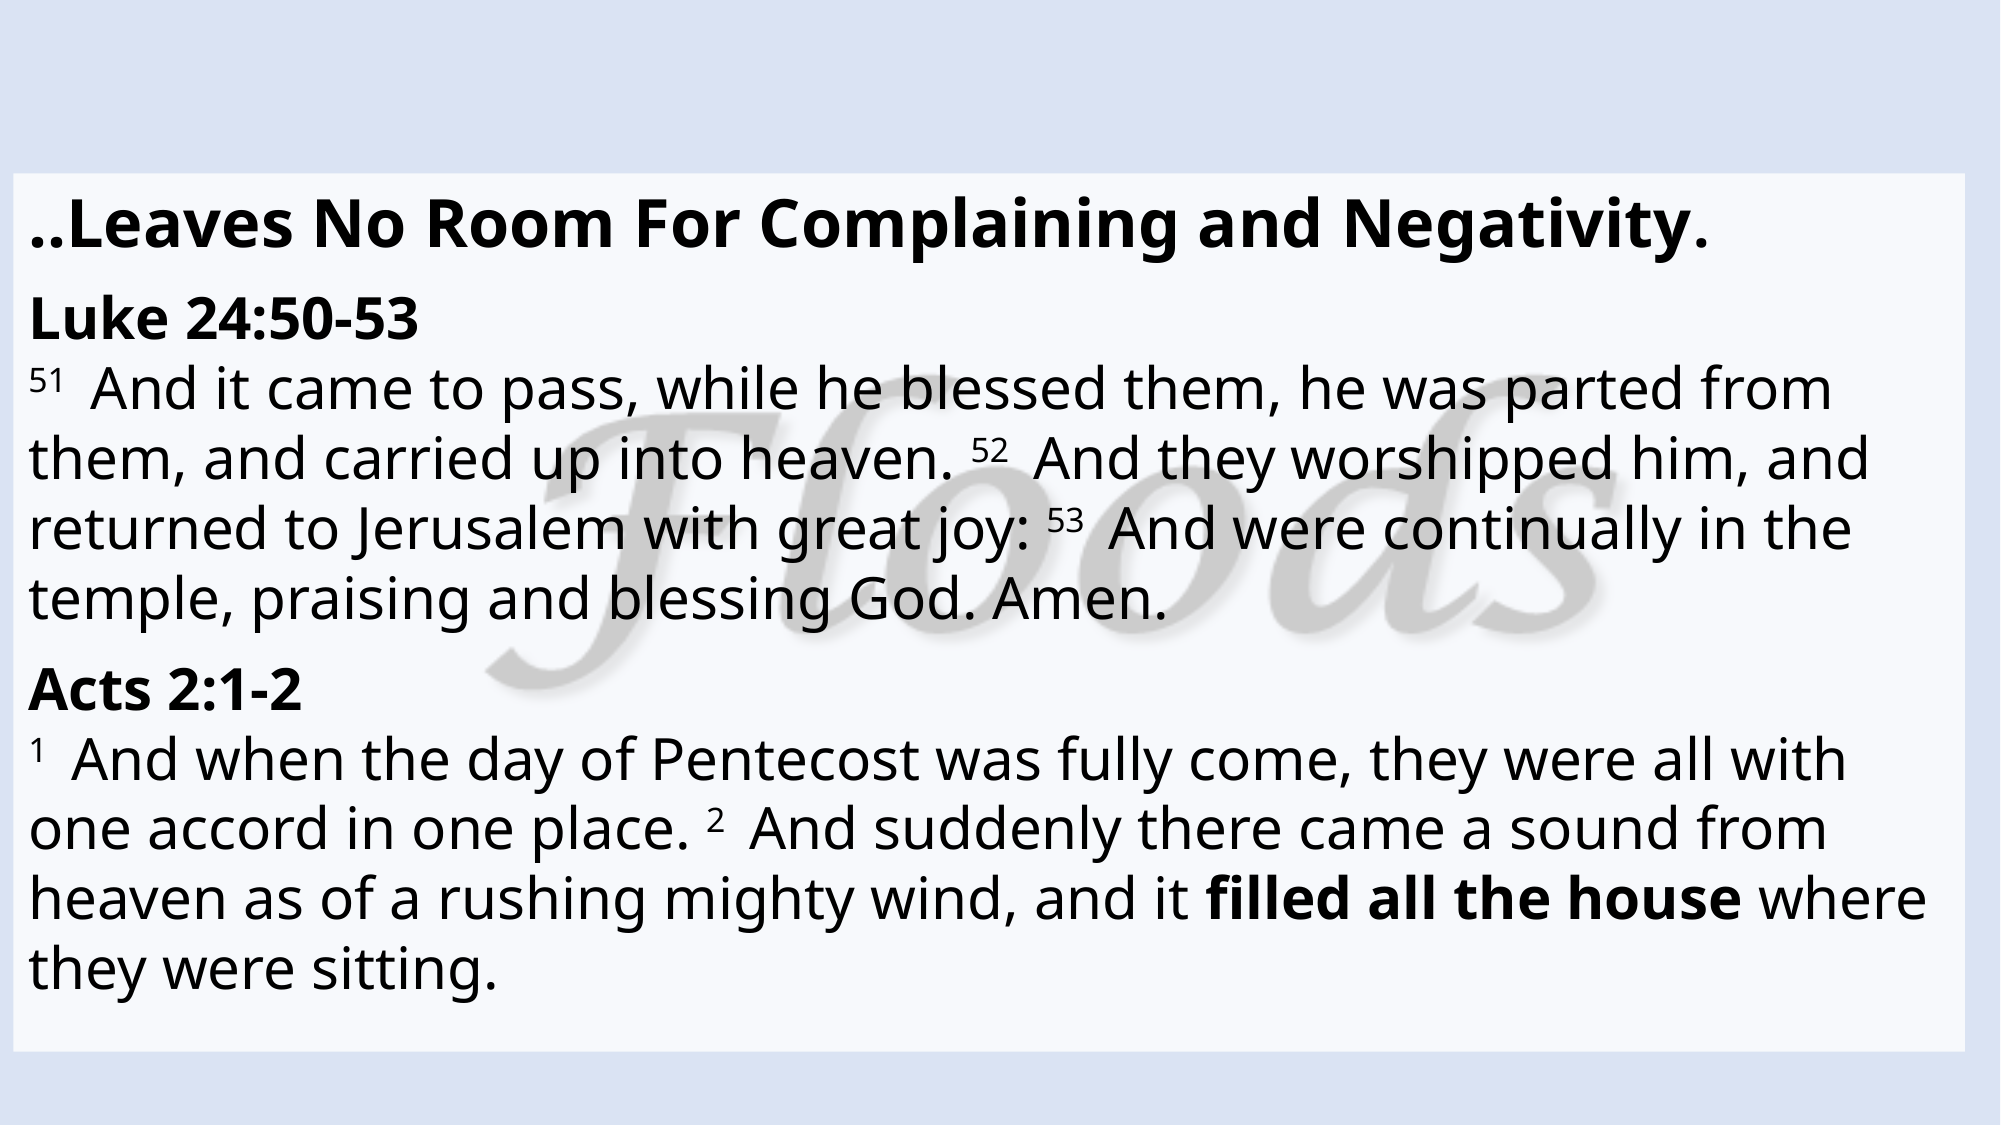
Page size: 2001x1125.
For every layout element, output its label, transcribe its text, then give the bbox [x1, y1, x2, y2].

picture [0, 0, 2001, 1125]
list ..Leaves No Room For Complaining and Negativity. Luke 24:50-53 51 And it came to pass, while he blessed them, he was parted from them, and carried up into heaven. 52 And they worshipped him, and returned to Jerusalem with great joy: 53 And were continually in the temple, praising and blessing God. Amen. Acts 2:1-2 1 And when the day of Pentecost was fully come, they were all with one accord in one place. 2 And suddenly there came a sound from heaven as of a rushing mighty wind, and it filled all the house where they were sitting. [13, 173, 1965, 1052]
